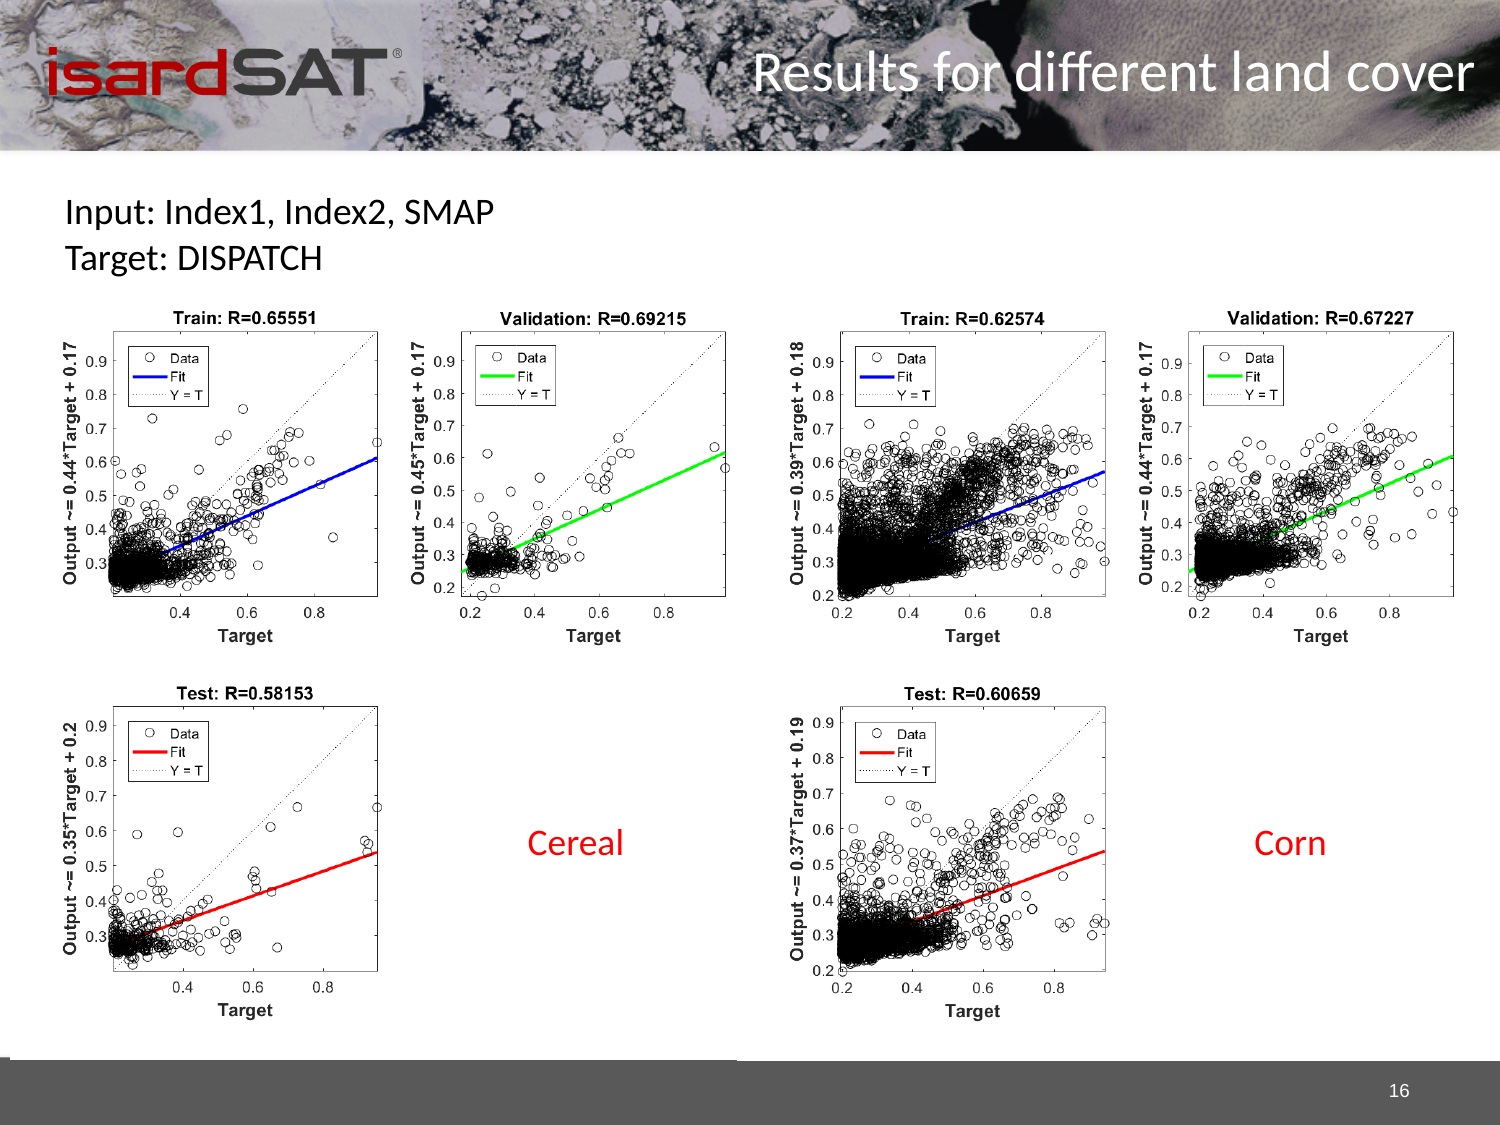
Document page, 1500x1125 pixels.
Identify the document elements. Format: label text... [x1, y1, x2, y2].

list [9, 269, 735, 1060]
title Results for different land cover [425, 12, 1492, 125]
picture [736, 269, 1500, 1061]
text_box Input: Index1, Index2, SMAP Target: DISPATCH [50, 180, 1425, 268]
picture [0, 0, 1500, 151]
slide_number 16 [1323, 1068, 1425, 1120]
